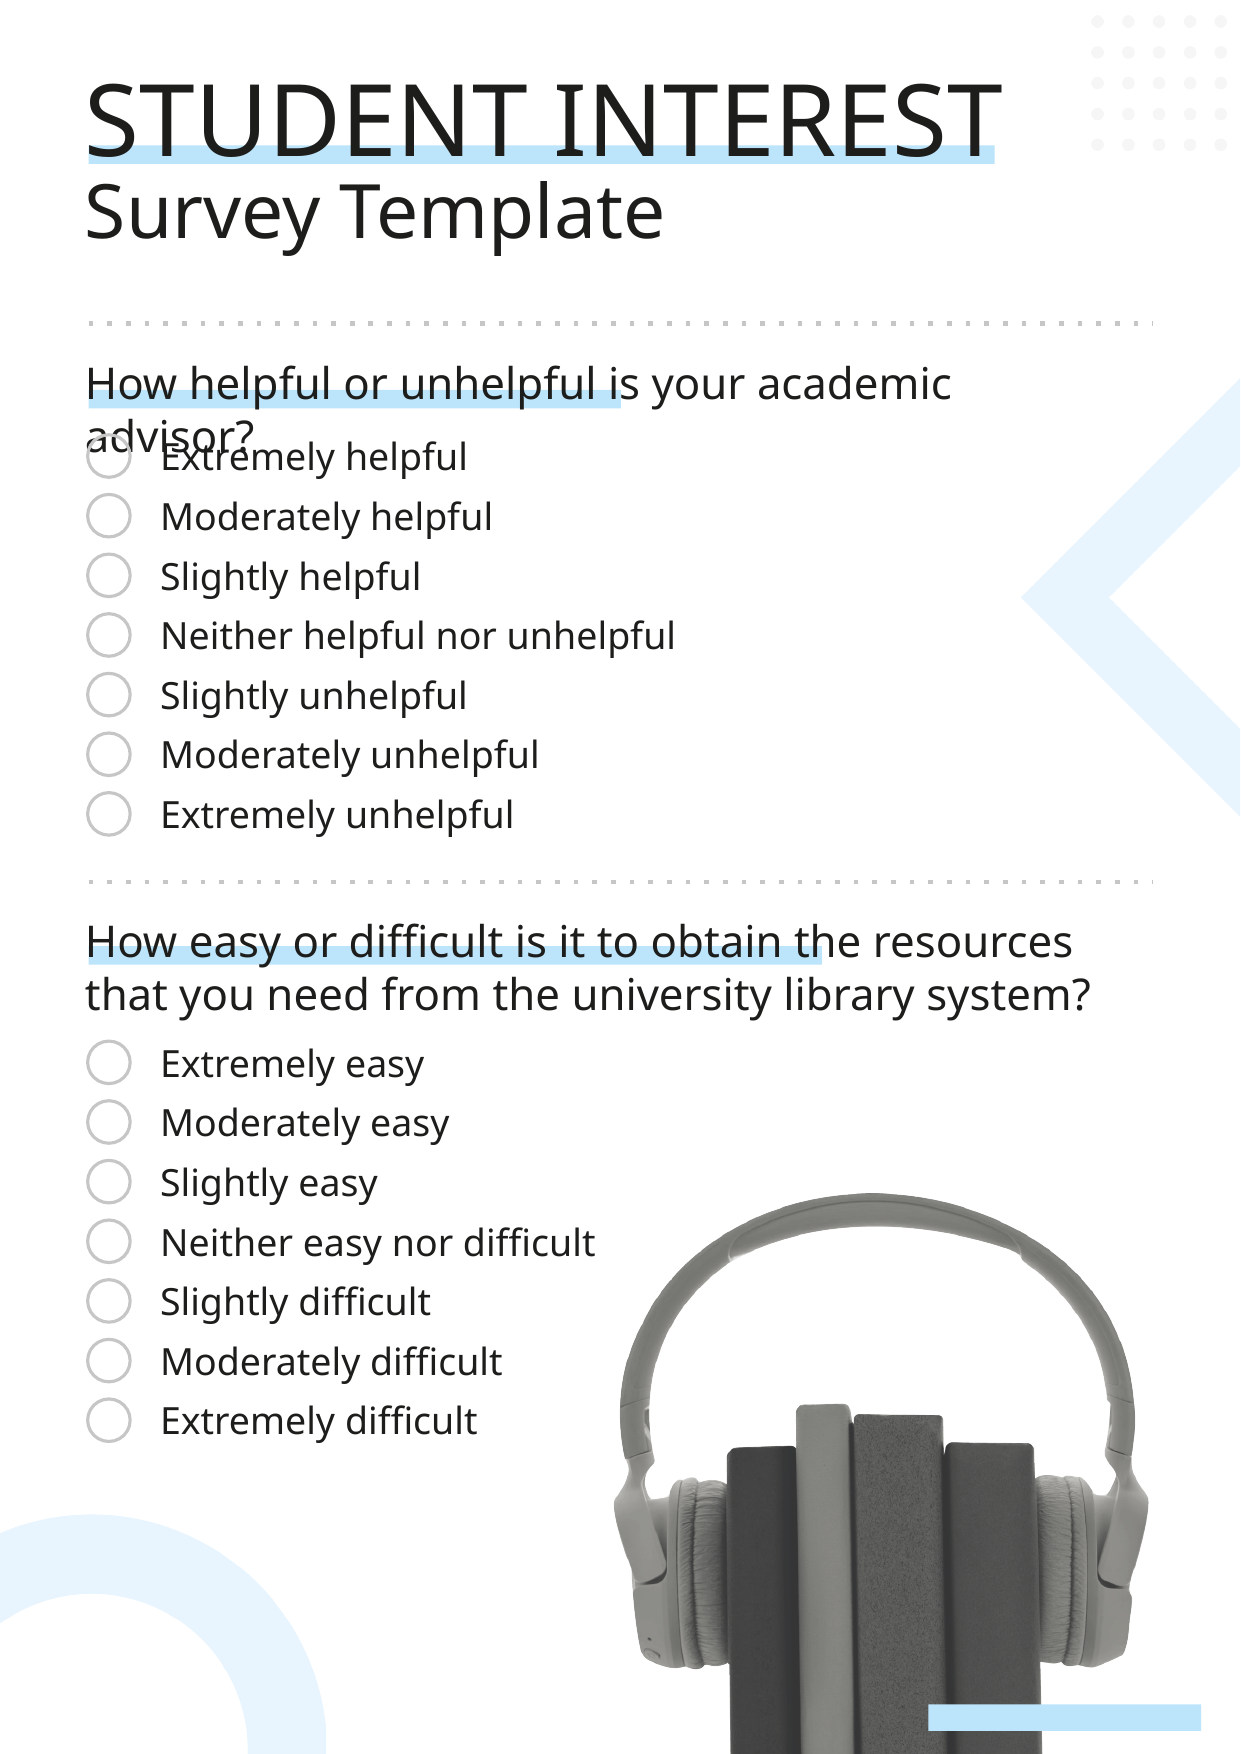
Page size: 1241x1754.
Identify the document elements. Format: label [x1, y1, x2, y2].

text_box [84, 56, 1014, 255]
text_box [84, 913, 1150, 1192]
text_box [84, 355, 1014, 837]
text_box [1020, 14, 1241, 842]
text_box [0, 1193, 1202, 1754]
